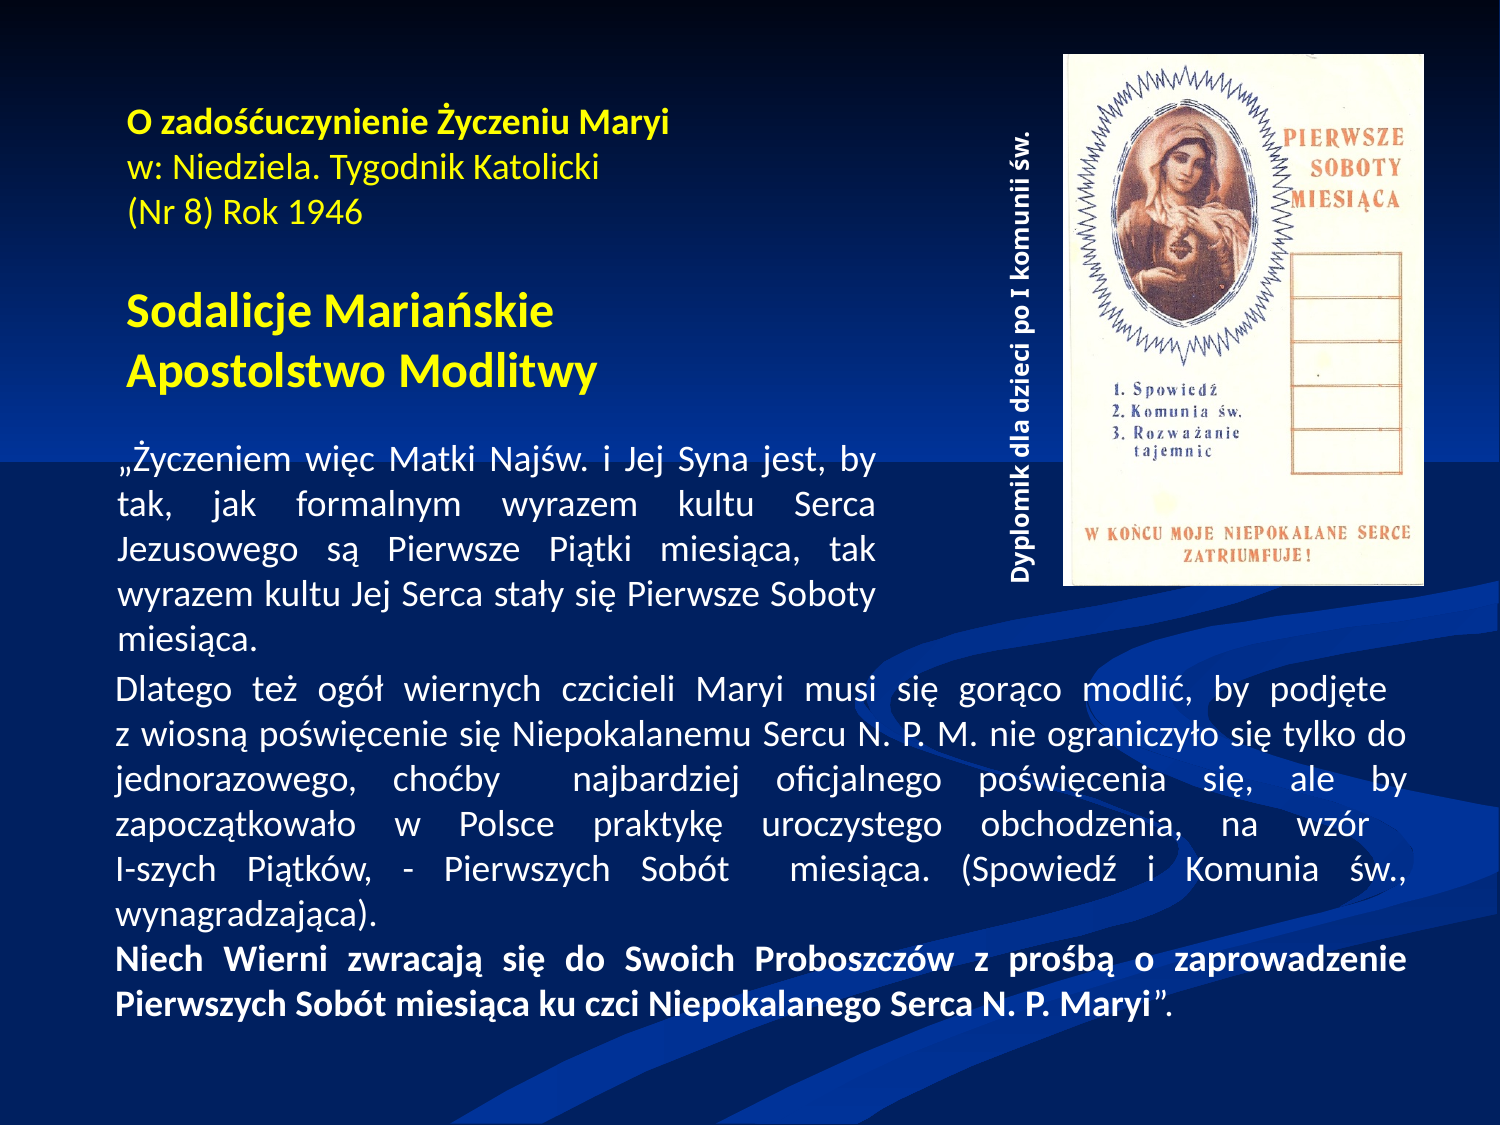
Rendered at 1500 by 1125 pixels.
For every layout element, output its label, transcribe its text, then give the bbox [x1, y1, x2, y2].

text_box Dlatego też ogół wiernych czcicieli Maryi musi się gorąco modlić, by podjęte z wiosną poświęcenie się Niepokalanemu Sercu N. P. M. nie ograniczyło się tylko do jednorazowego, choćby najbardziej oficjalnego poświęcenia się, ale by zapoczątkowało w Polsce praktykę uroczystego obchodzenia, na wzór I-szych Piątków, - Pierwszych Sobót miesiąca. (Spowiedź i Komunia św., wynagradzająca). Niech Wierni zwracają się do Swoich Proboszczów z prośbą o zaprowadzenie Pierwszych Sobót miesiąca ku czci Niepokalanego Serca N. P. Maryi”. [100, 656, 1424, 1032]
text_box „Życzeniem więc Matki Najśw. i Jej Syna jest, by tak, jak formalnym wyrazem kultu Serca Jezusowego są Pierwsze Piątki miesiąca, tak wyrazem kultu Jej Serca stały się Pierwsze Soboty miesiąca. [102, 426, 892, 667]
text_box O zadośćuczynienie Życzeniu Maryi w: Niedziela. Tygodnik Katolicki (Nr 8) Rok 1946 Sodalicje Mariańskie Apostolstwo Modlitwy [112, 89, 892, 405]
text_box Dyplomik dla dzieci po I komunii św. [996, 149, 1058, 600]
picture [1063, 54, 1424, 586]
